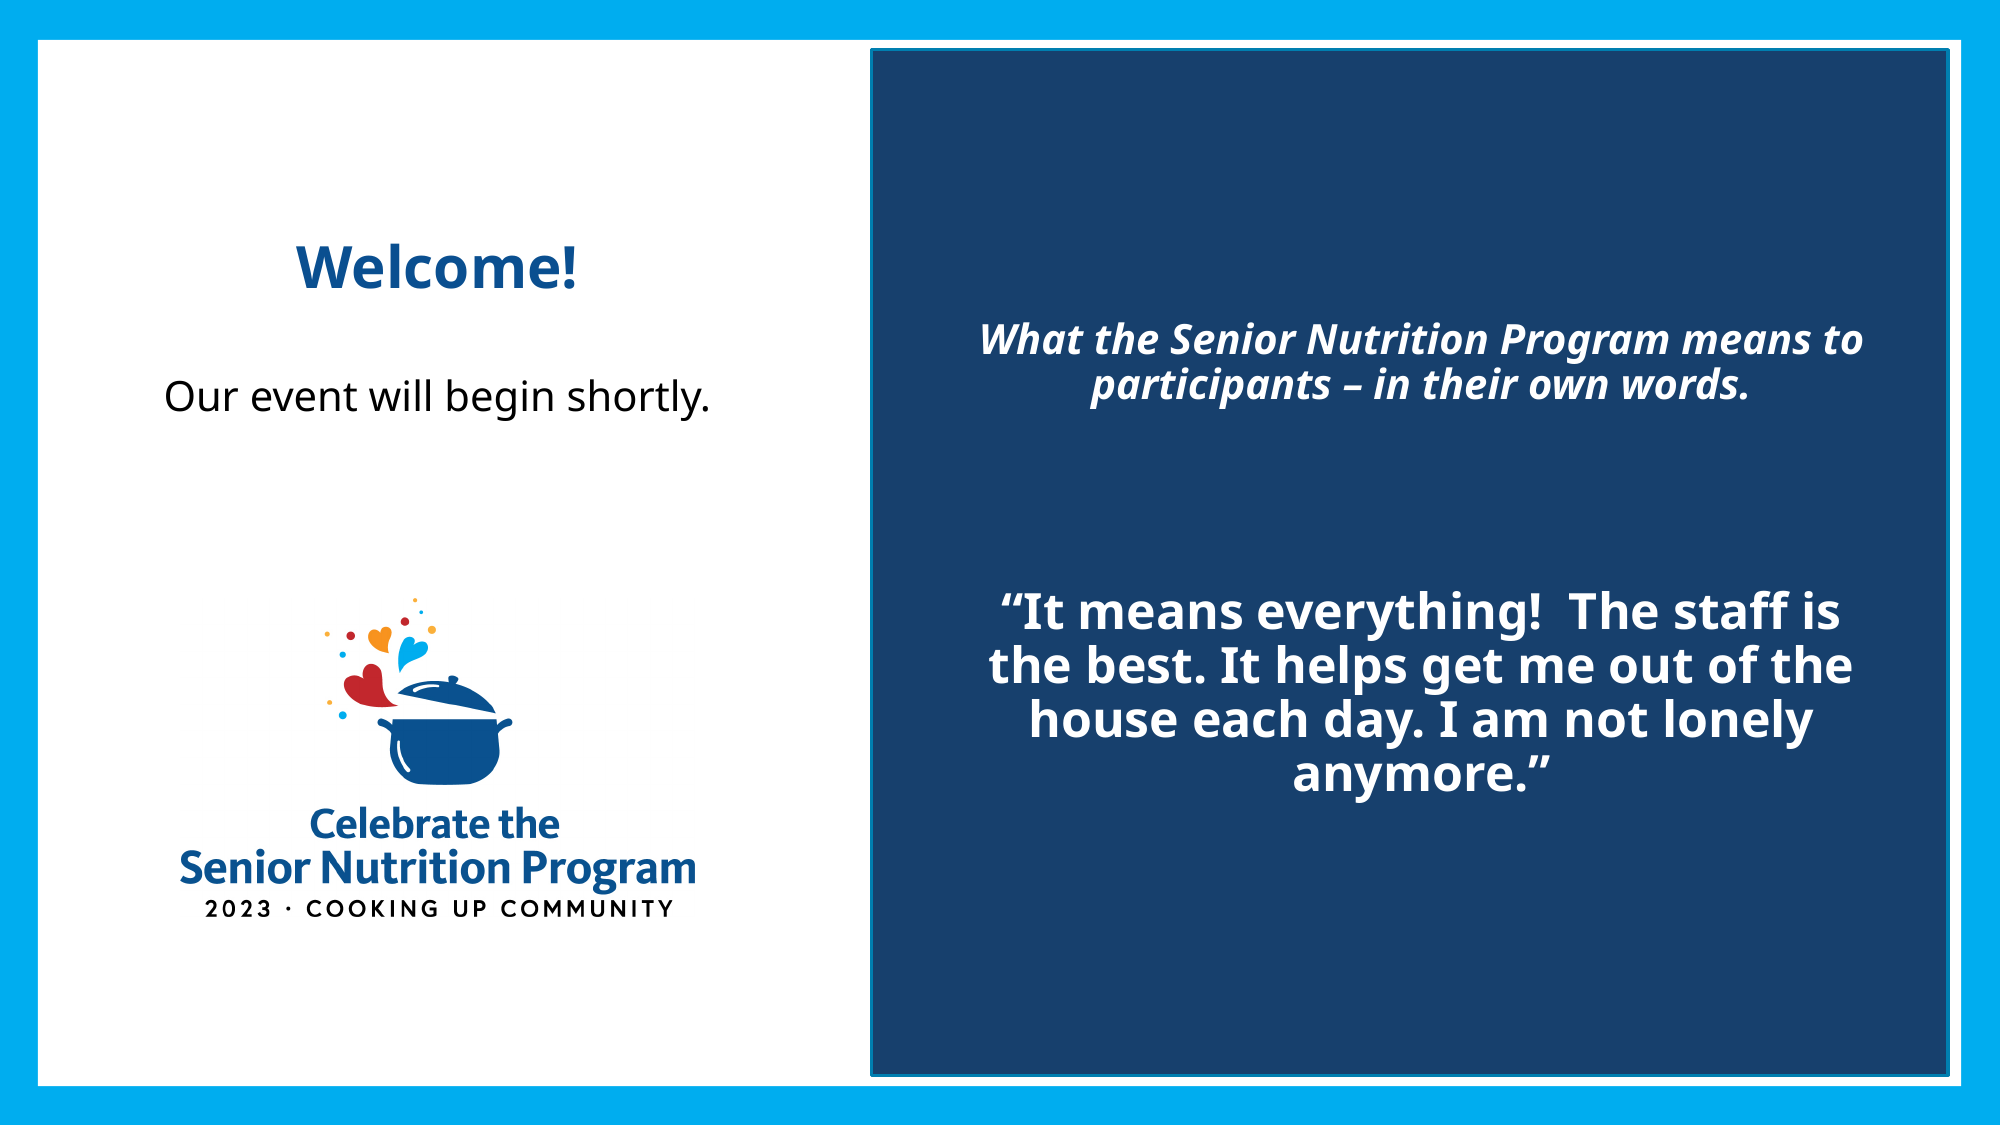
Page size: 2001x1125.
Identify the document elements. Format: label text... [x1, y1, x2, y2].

subtitle What the Senior Nutrition Program means to participants – in their own words. “It means everything! The staff is the best. It helps get me out of the house each day. I am not lonely anymore.” [946, 310, 1889, 815]
picture [180, 598, 696, 917]
text_box Welcome! Our event will begin shortly. [146, 222, 729, 428]
